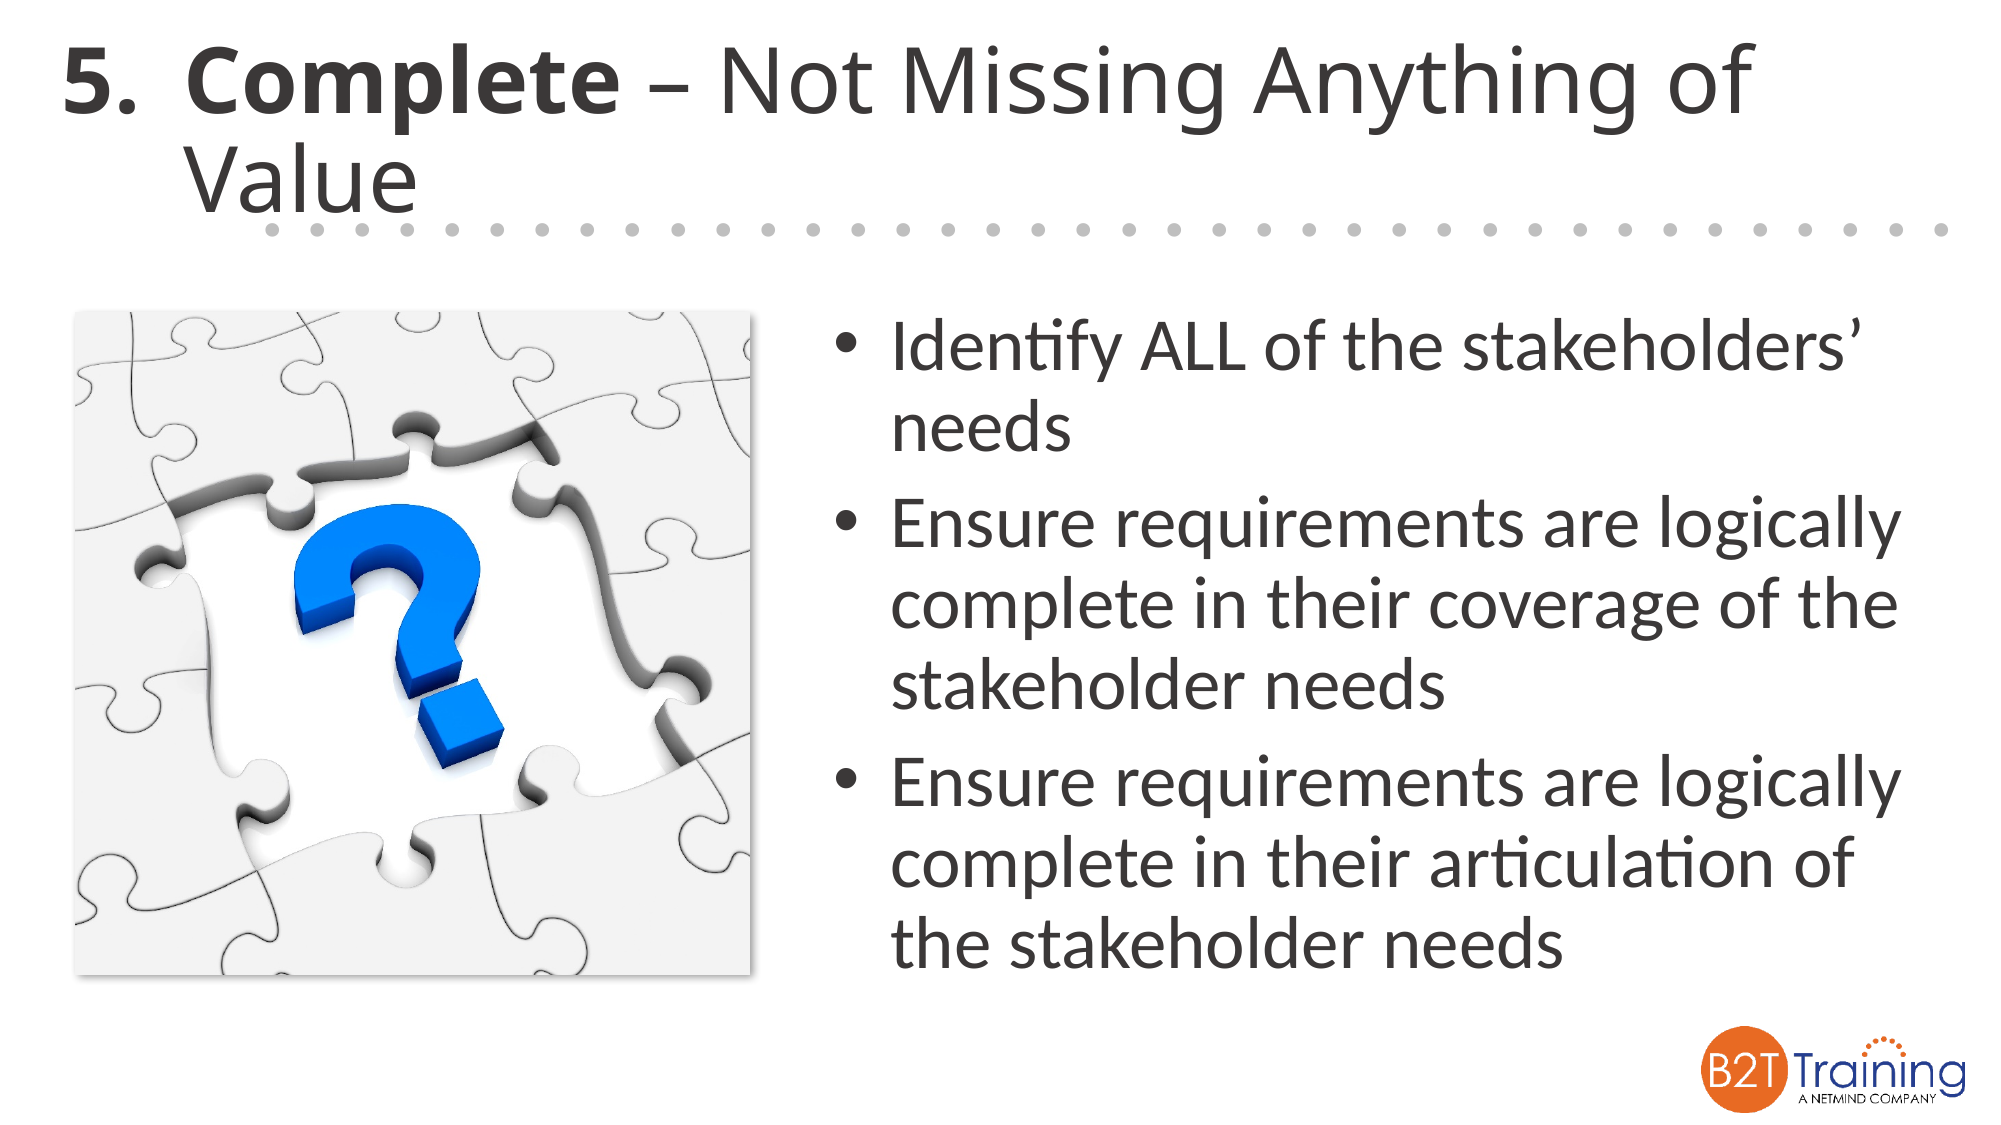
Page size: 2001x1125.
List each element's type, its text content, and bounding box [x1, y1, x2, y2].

list Identify ALL of the stakeholders’ needs Ensure requirements are logically complete in their coverage of the stakeholder needs Ensure requirements are logically complete in their articulation of the stakeholder needs [800, 298, 2000, 1125]
title Complete – Not Missing Anything of Value [46, 24, 1964, 243]
picture [74, 312, 750, 975]
